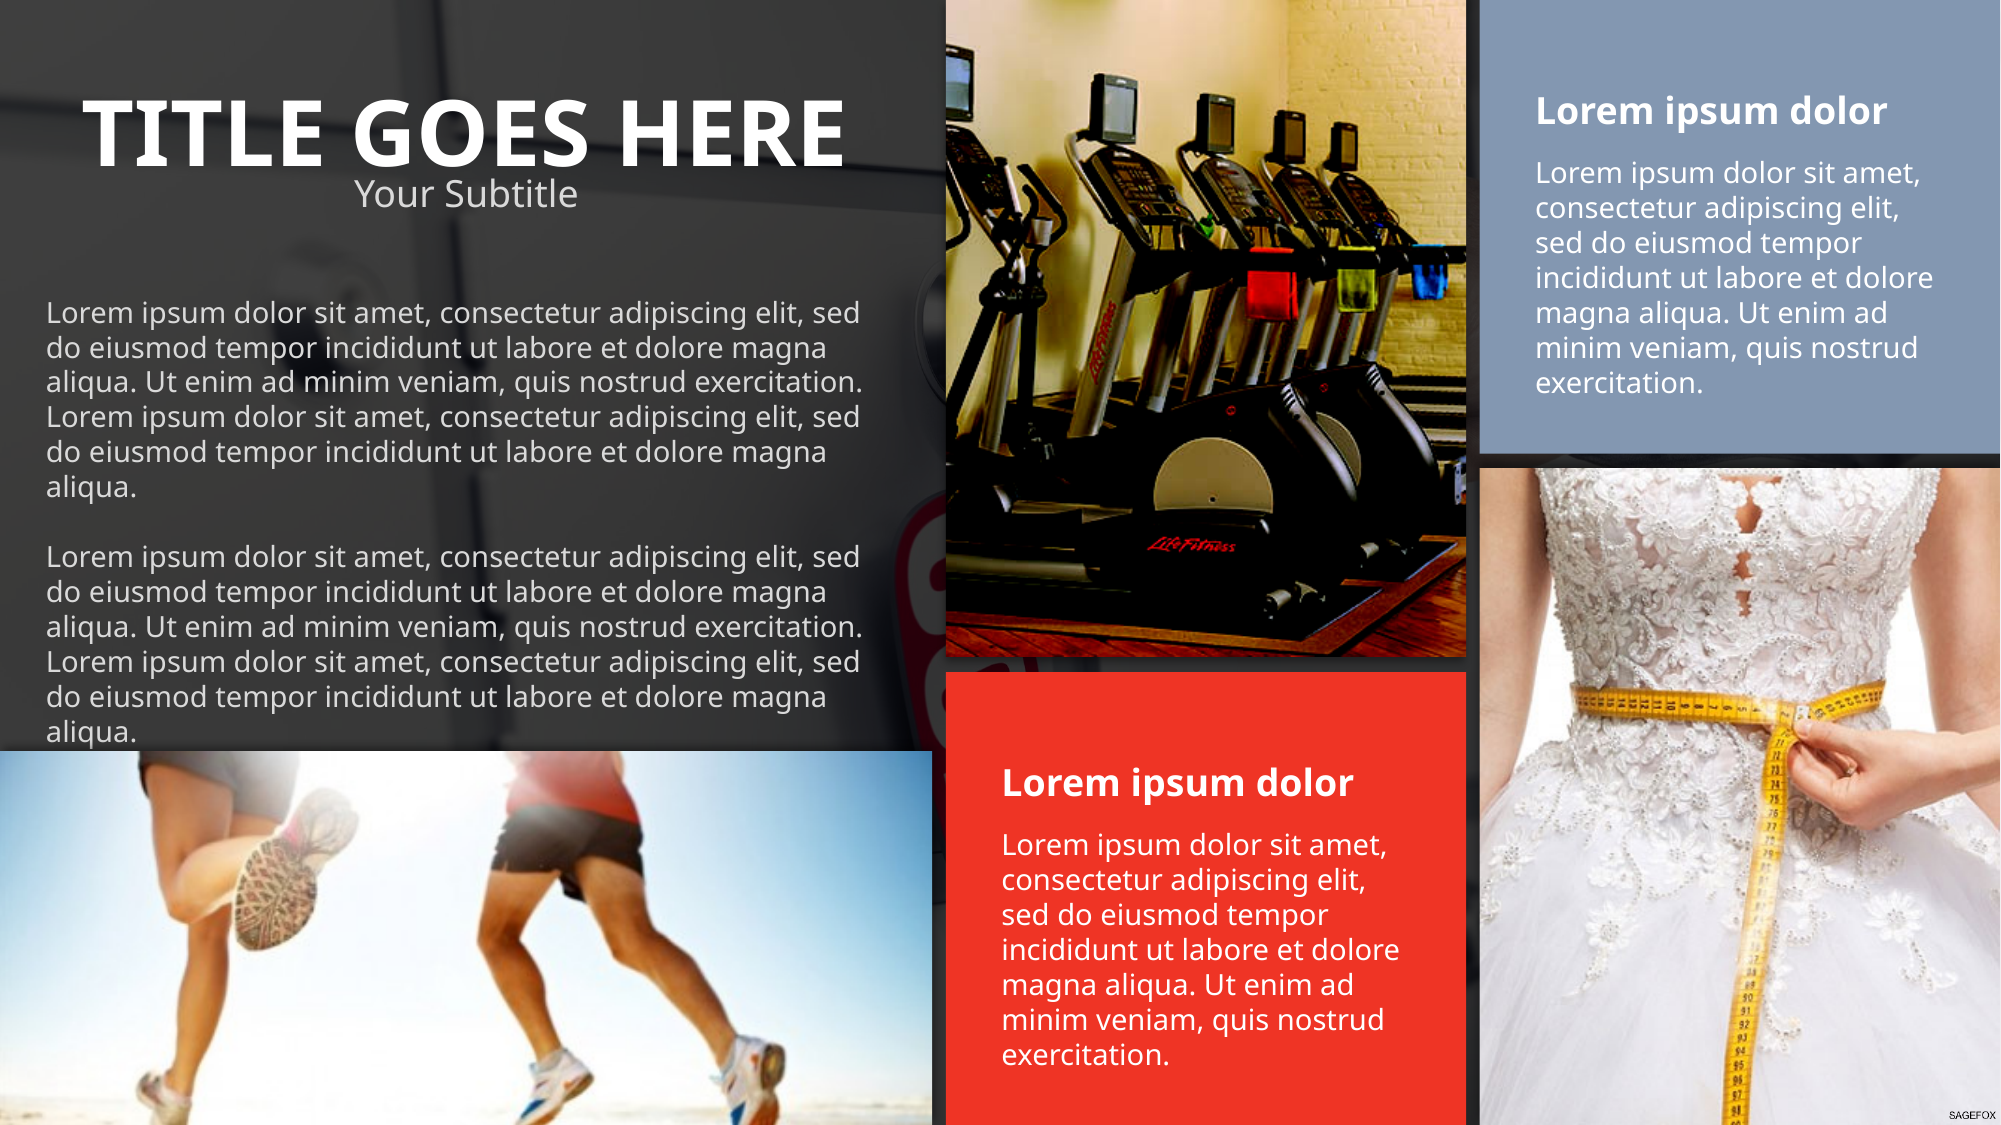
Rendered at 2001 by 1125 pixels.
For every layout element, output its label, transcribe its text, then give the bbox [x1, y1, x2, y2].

text_box [945, 0, 1467, 657]
text_box [0, 751, 933, 1125]
text_box [945, 671, 1467, 1125]
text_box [1520, 79, 1960, 375]
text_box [986, 751, 1426, 1047]
text_box Lorem ipsum dolor sit amet, consectetur adipiscing elit, sed do eiusmod tempor incididunt ut labore et dolore magna aliqua. Ut enim ad minim veniam, quis nostrud exercitation. Lorem ipsum dolor sit amet, consectetur adipiscing elit, sed do eiusmod tempor incididunt ut labore et dolore magna aliqua. Lorem ipsum dolor sit amet, consectetur adipiscing elit, sed do eiusmod tempor incididunt ut labore et dolore magna aliqua. Ut enim ad minim veniam, quis nostrud exercitation. Lorem ipsum dolor sit amet, consectetur adipiscing elit, sed do eiusmod tempor incididunt ut labore et dolore magna aliqua. [31, 286, 918, 741]
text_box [13, 66, 918, 224]
text_box [1479, 0, 2000, 455]
text_box [1479, 468, 2000, 1125]
picture [0, 0, 2001, 1125]
